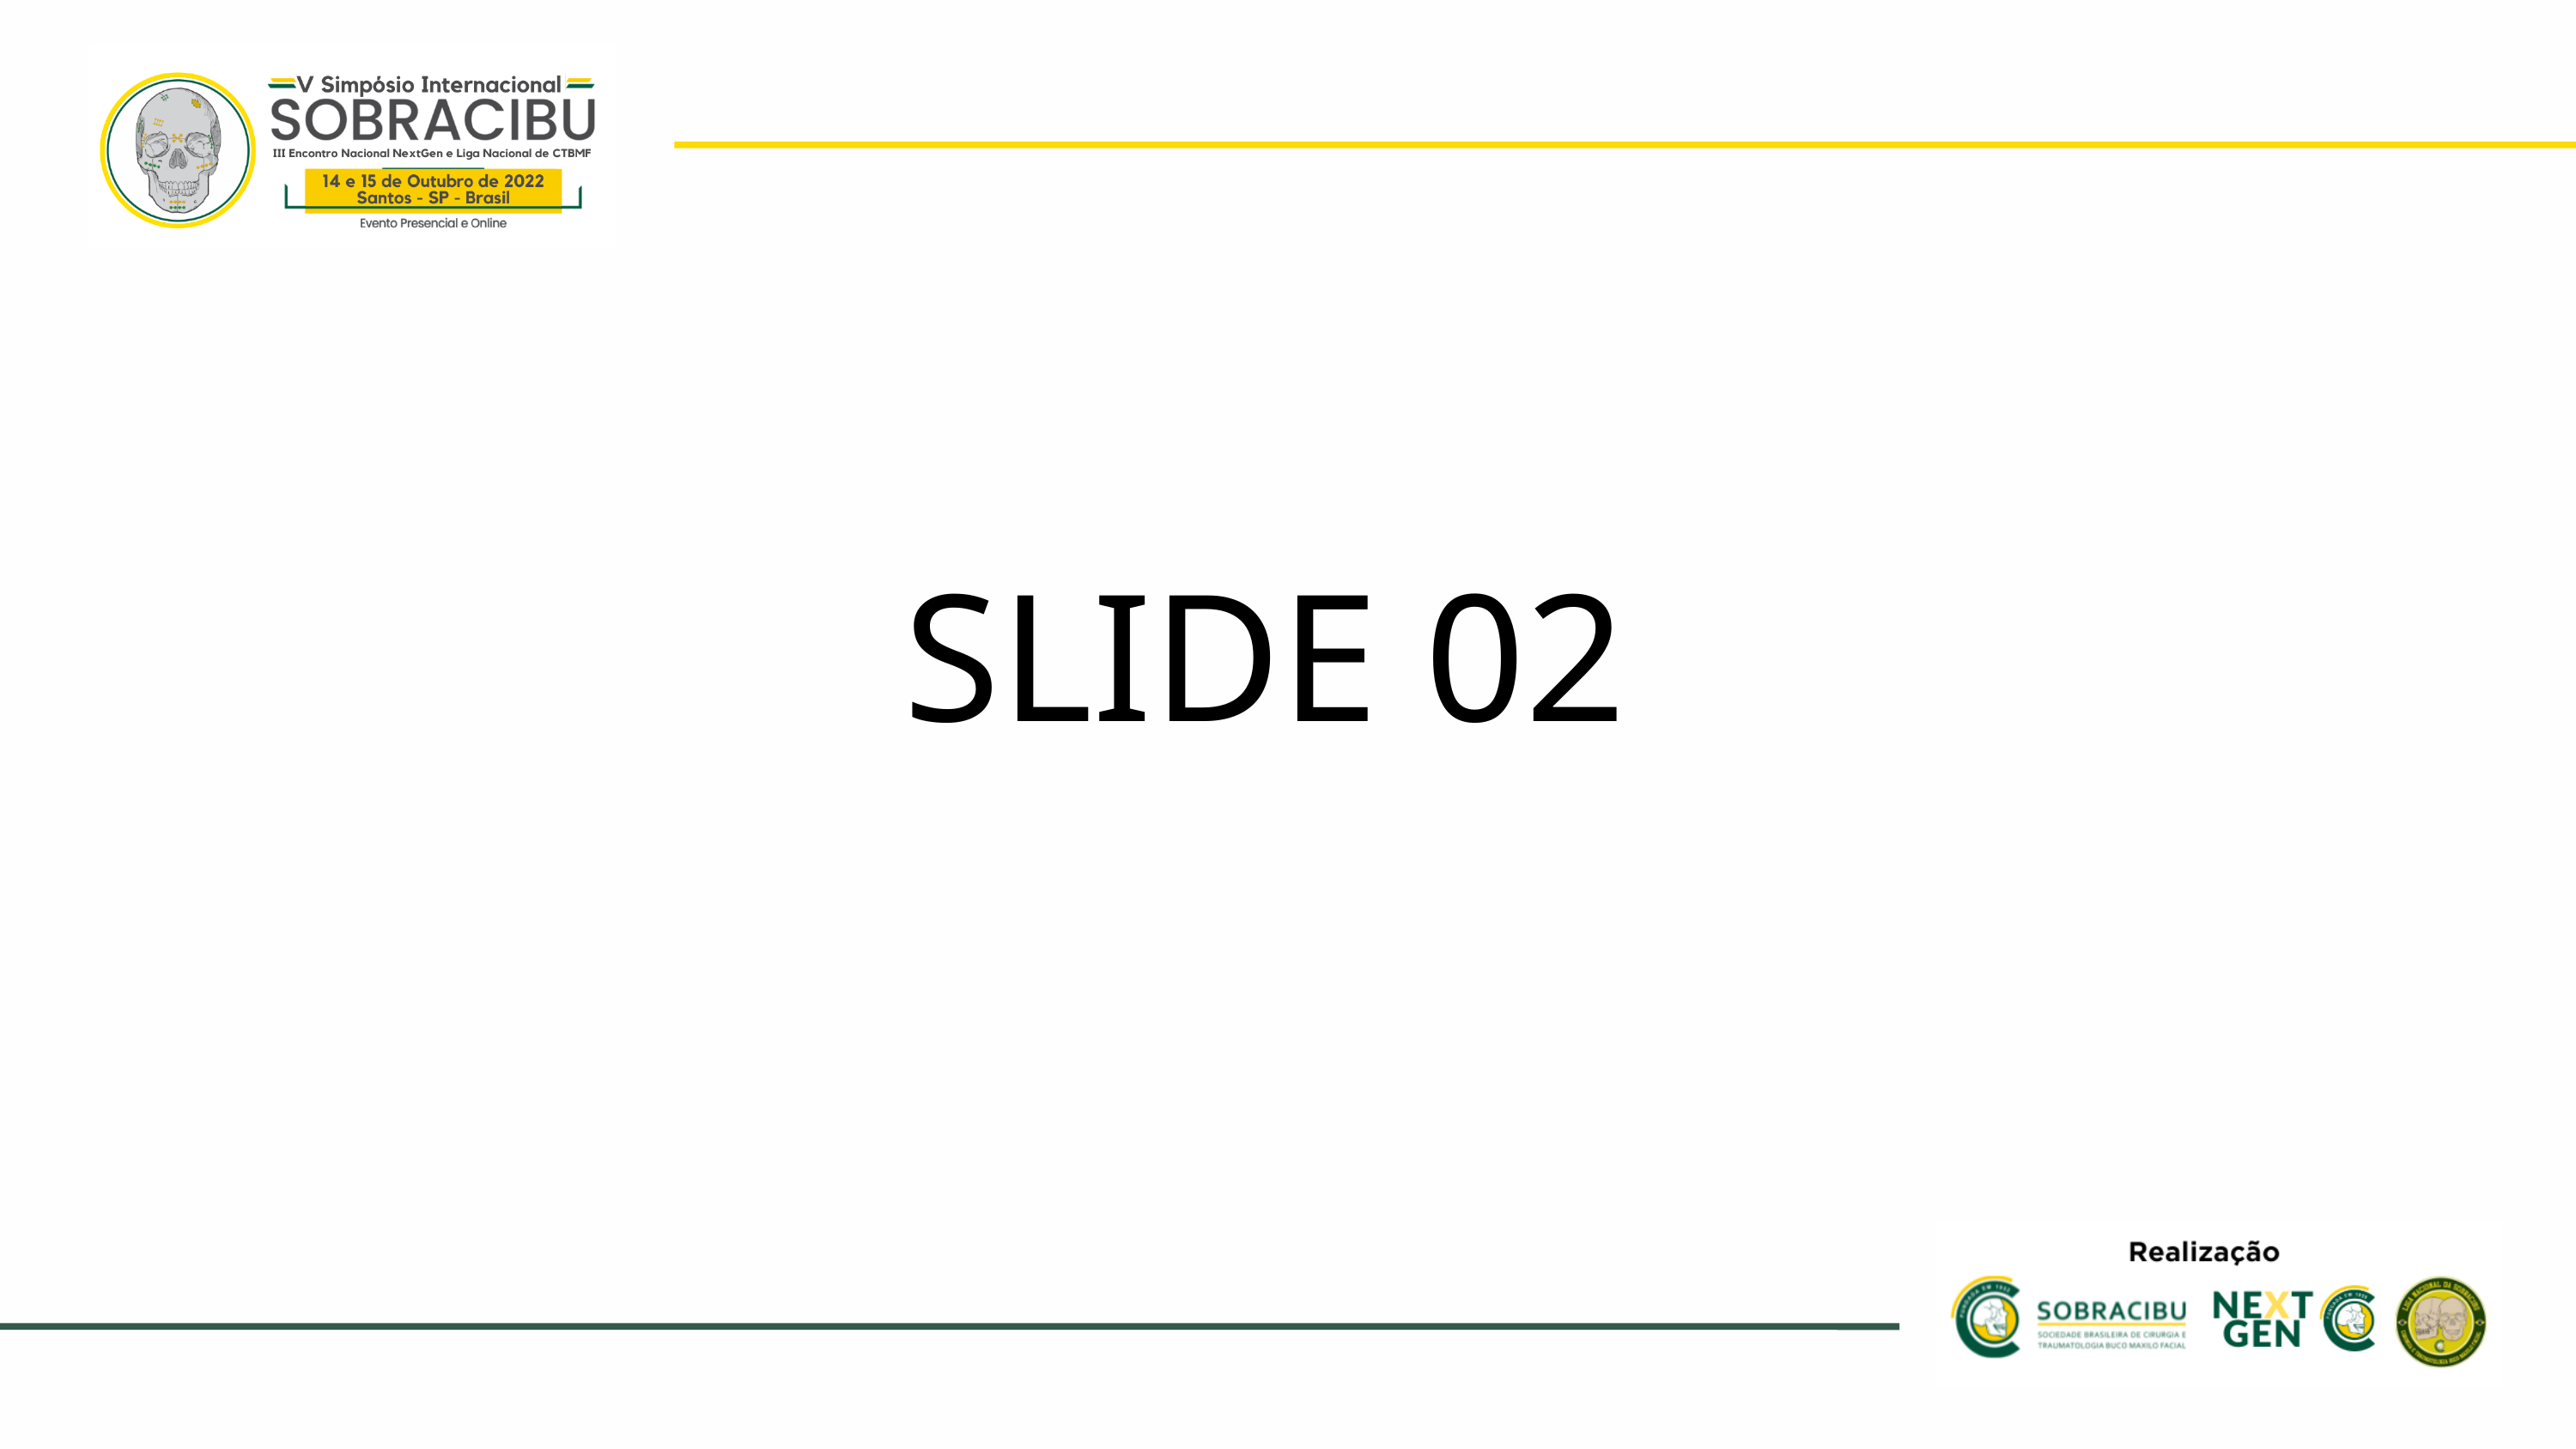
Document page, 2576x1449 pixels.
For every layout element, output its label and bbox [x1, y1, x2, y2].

text_box [286, 529, 2289, 841]
picture [1936, 1220, 2502, 1387]
picture [88, 42, 618, 247]
